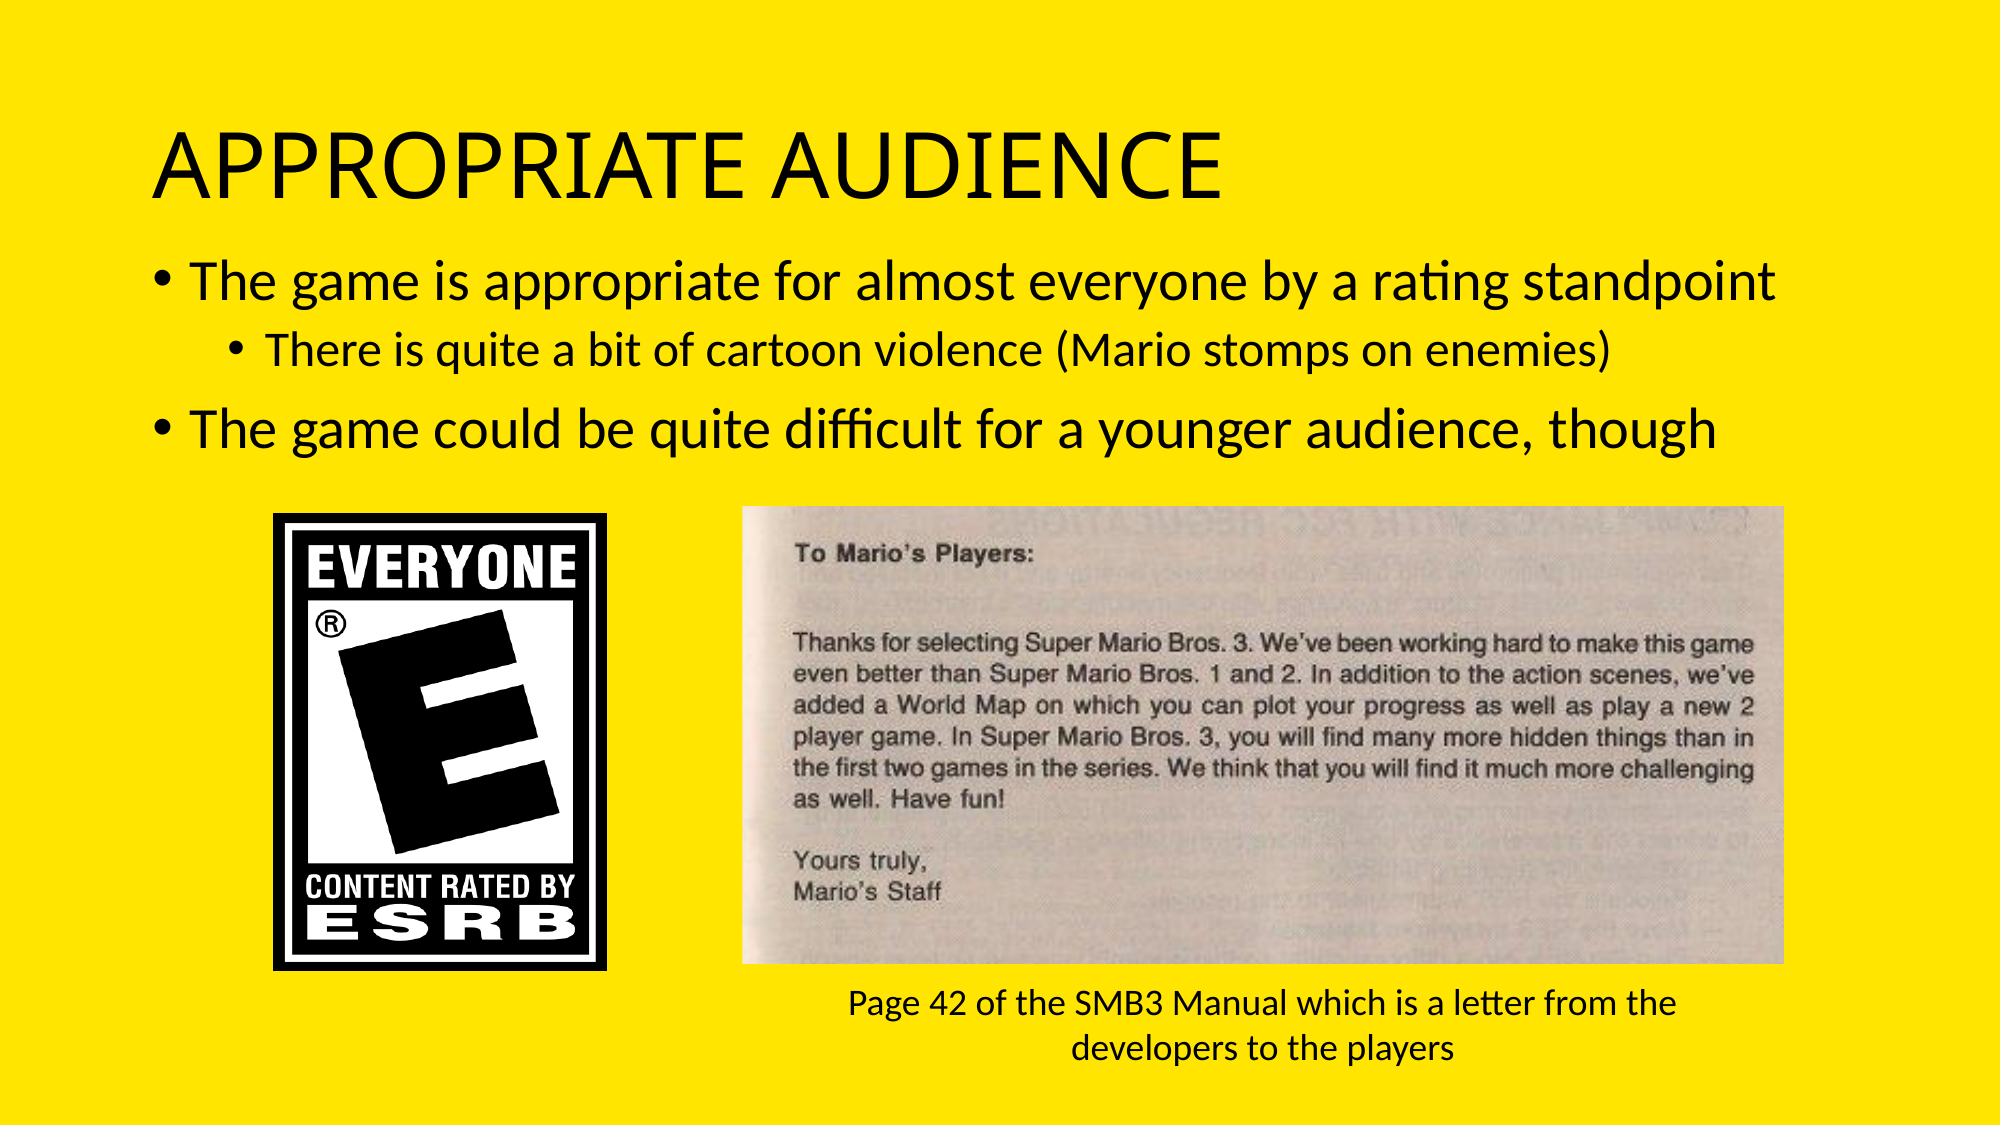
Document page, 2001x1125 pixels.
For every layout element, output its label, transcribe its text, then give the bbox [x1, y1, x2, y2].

text_box Page 42 of the SMB3 Manual which is a letter from the developers to the players [805, 970, 1721, 1076]
list The game is appropriate for almost everyone by a rating standpoint There is quite a bit of cartoon violence (Mario stomps on enemies) The game could be quite difficult for a younger audience, though [137, 242, 1863, 957]
picture [273, 513, 607, 971]
picture [742, 506, 1784, 964]
title APPROPRIATE AUDIENCE [137, 59, 1863, 242]
